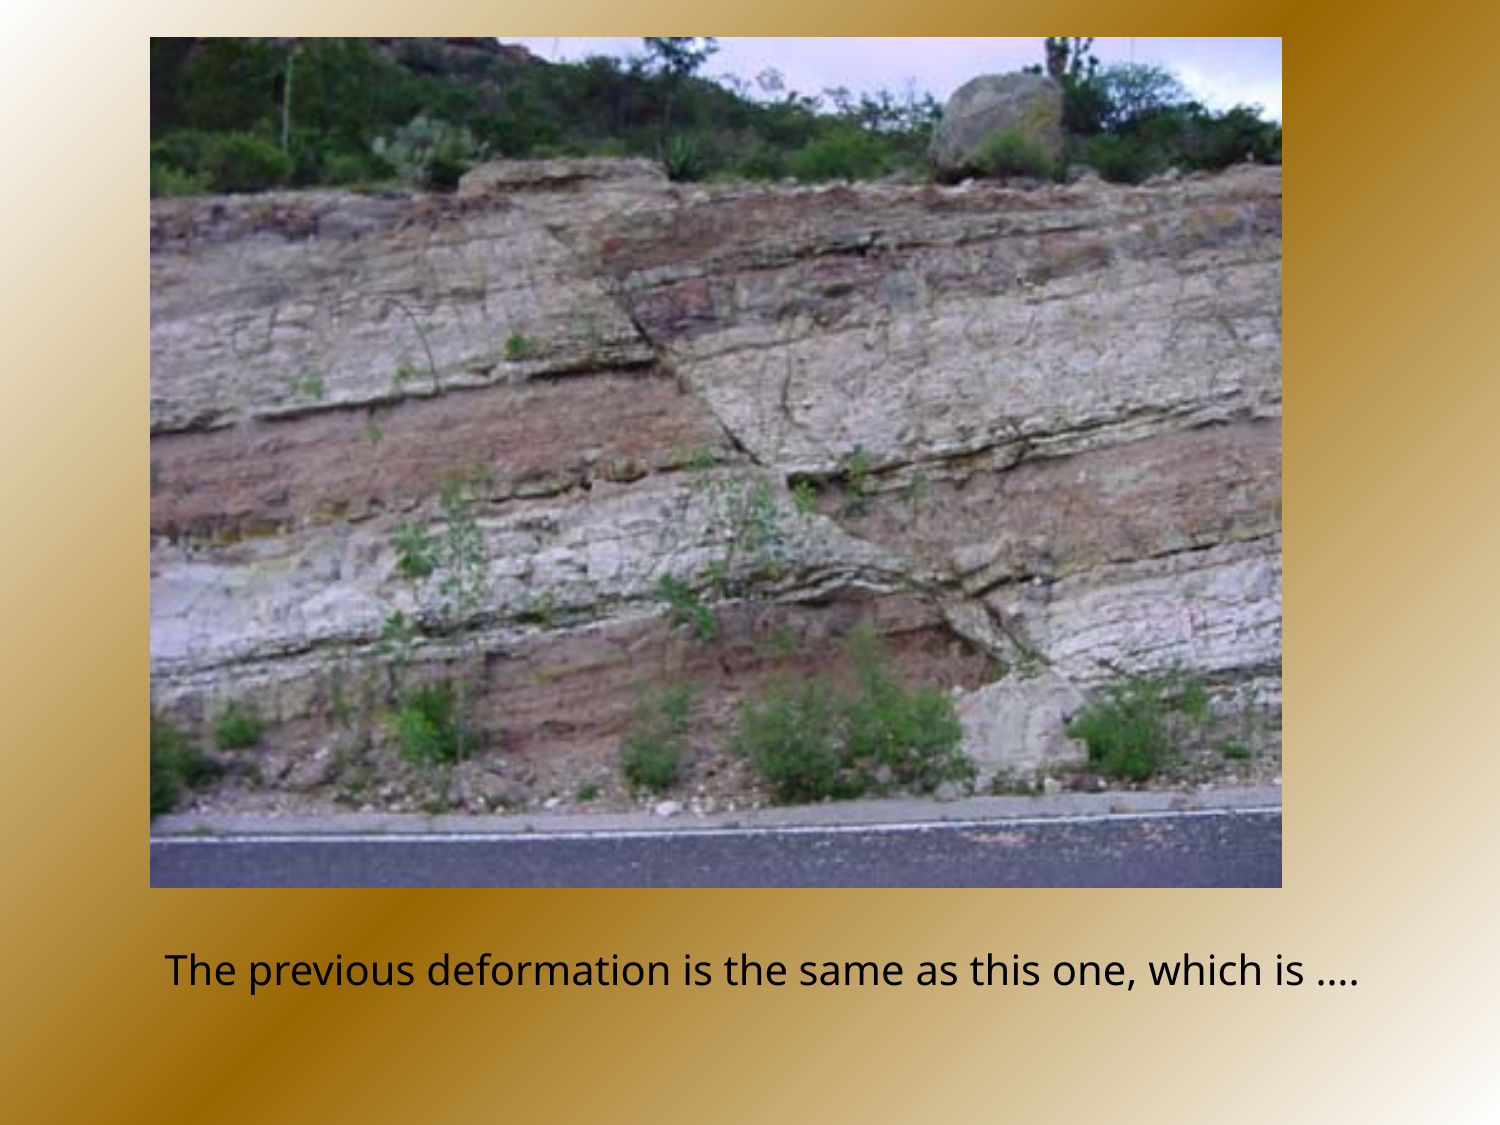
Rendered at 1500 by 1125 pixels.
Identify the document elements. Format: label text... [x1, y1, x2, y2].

title The previous deformation is the same as this one, which is …. [125, 875, 1400, 1063]
picture [149, 37, 1282, 888]
